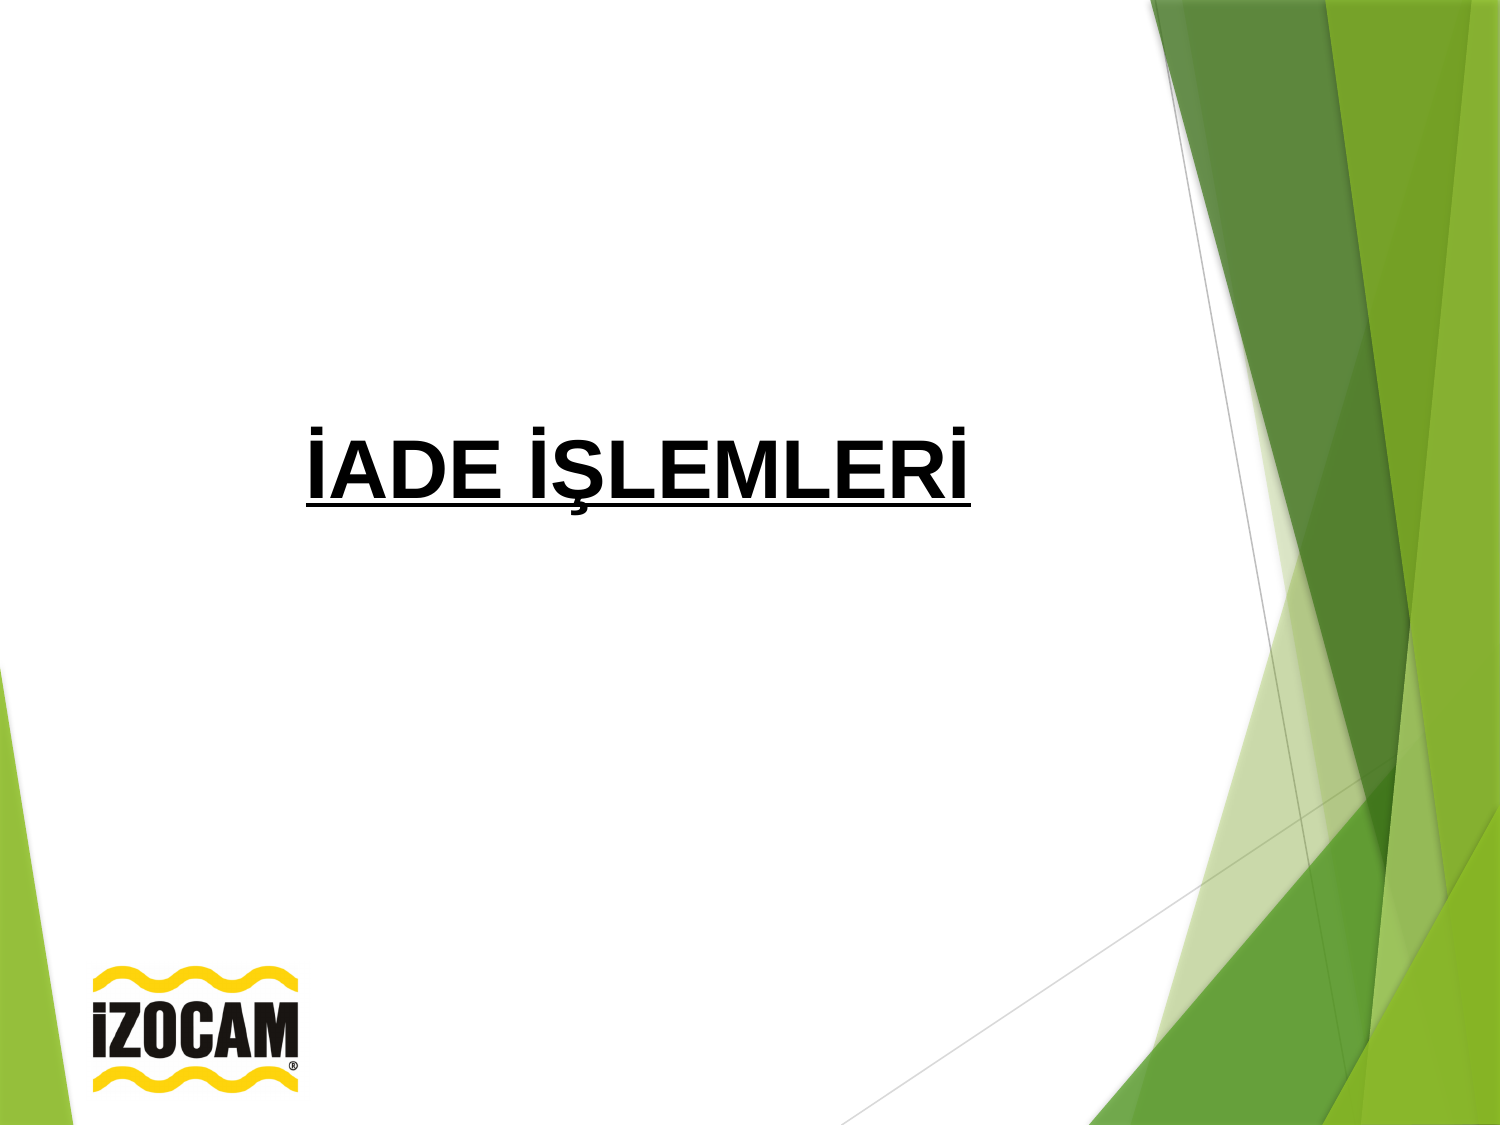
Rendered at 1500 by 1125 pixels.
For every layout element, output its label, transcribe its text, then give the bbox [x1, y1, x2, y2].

text_box İADE İŞLEMLERİ [291, 407, 987, 523]
picture [85, 961, 312, 1102]
